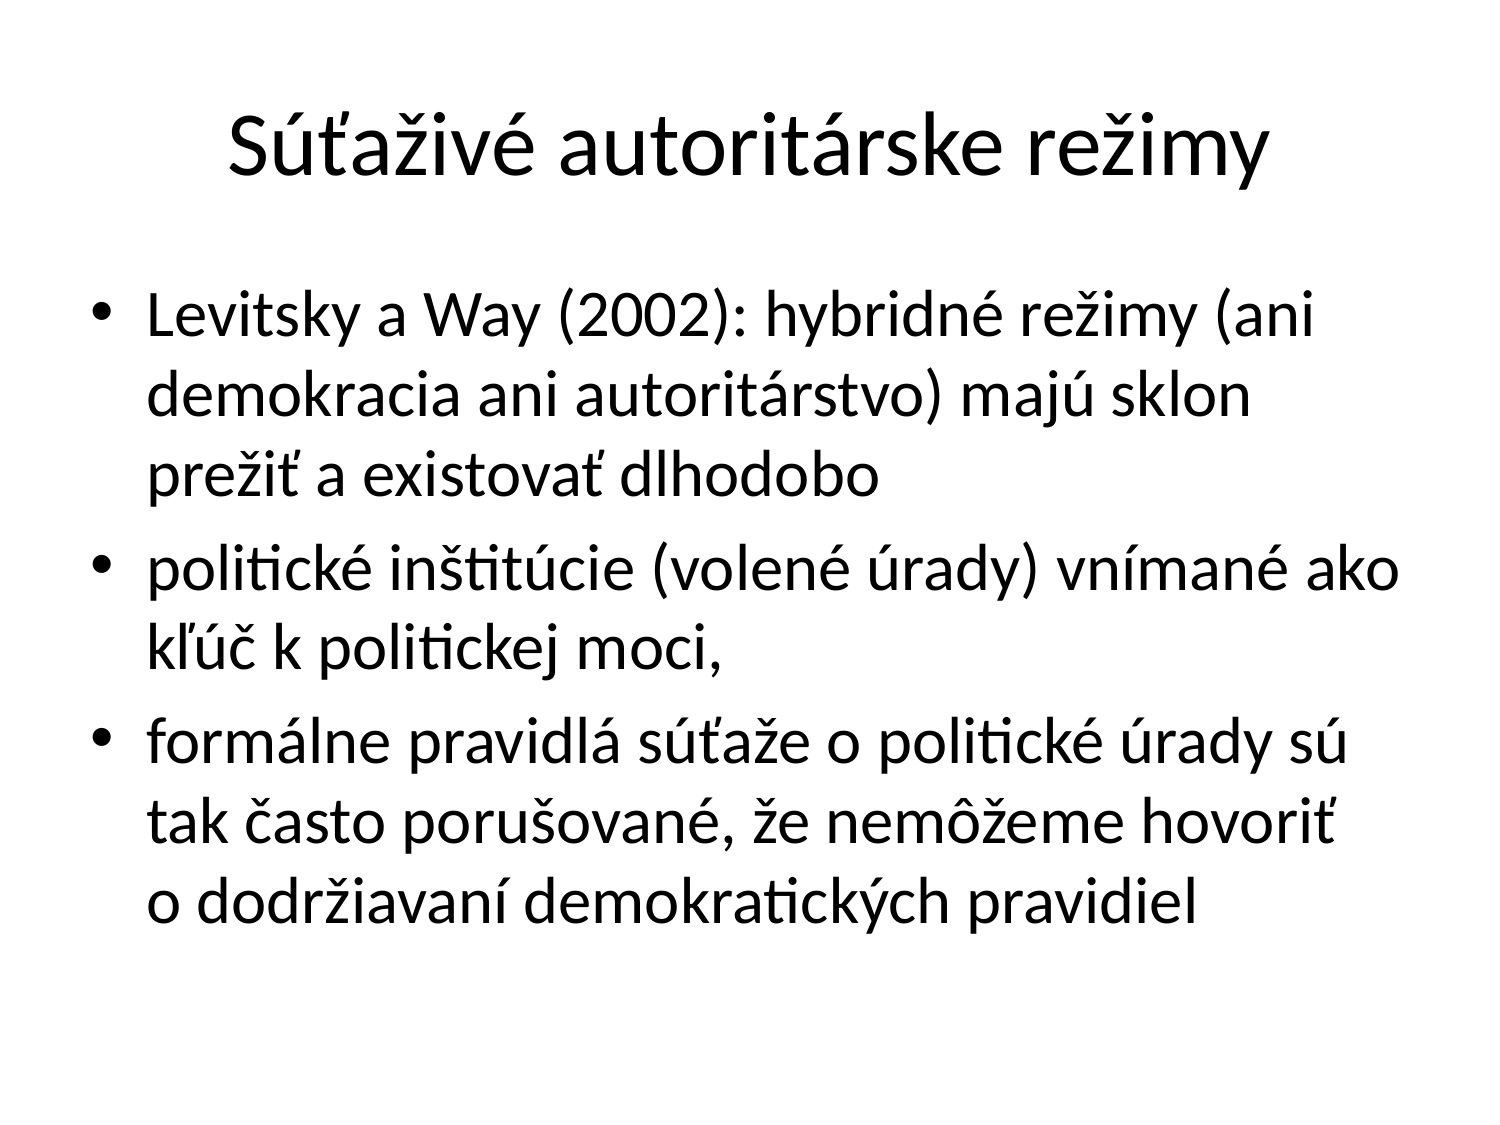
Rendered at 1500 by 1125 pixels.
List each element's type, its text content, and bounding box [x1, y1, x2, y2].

title Súťaživé autoritárske režimy [75, 45, 1425, 233]
list Levitsky a Way (2002): hybridné režimy (ani demokracia ani autoritárstvo) majú sklon prežiť a existovať dlhodobo politické inštitúcie (volené úrady) vnímané ako kľúč k politickej moci, formálne pravidlá súťaže o politické úrady sú tak často porušované, že nemôžeme hovoriť o dodržiavaní demokratických pravidiel [75, 262, 1425, 1005]
